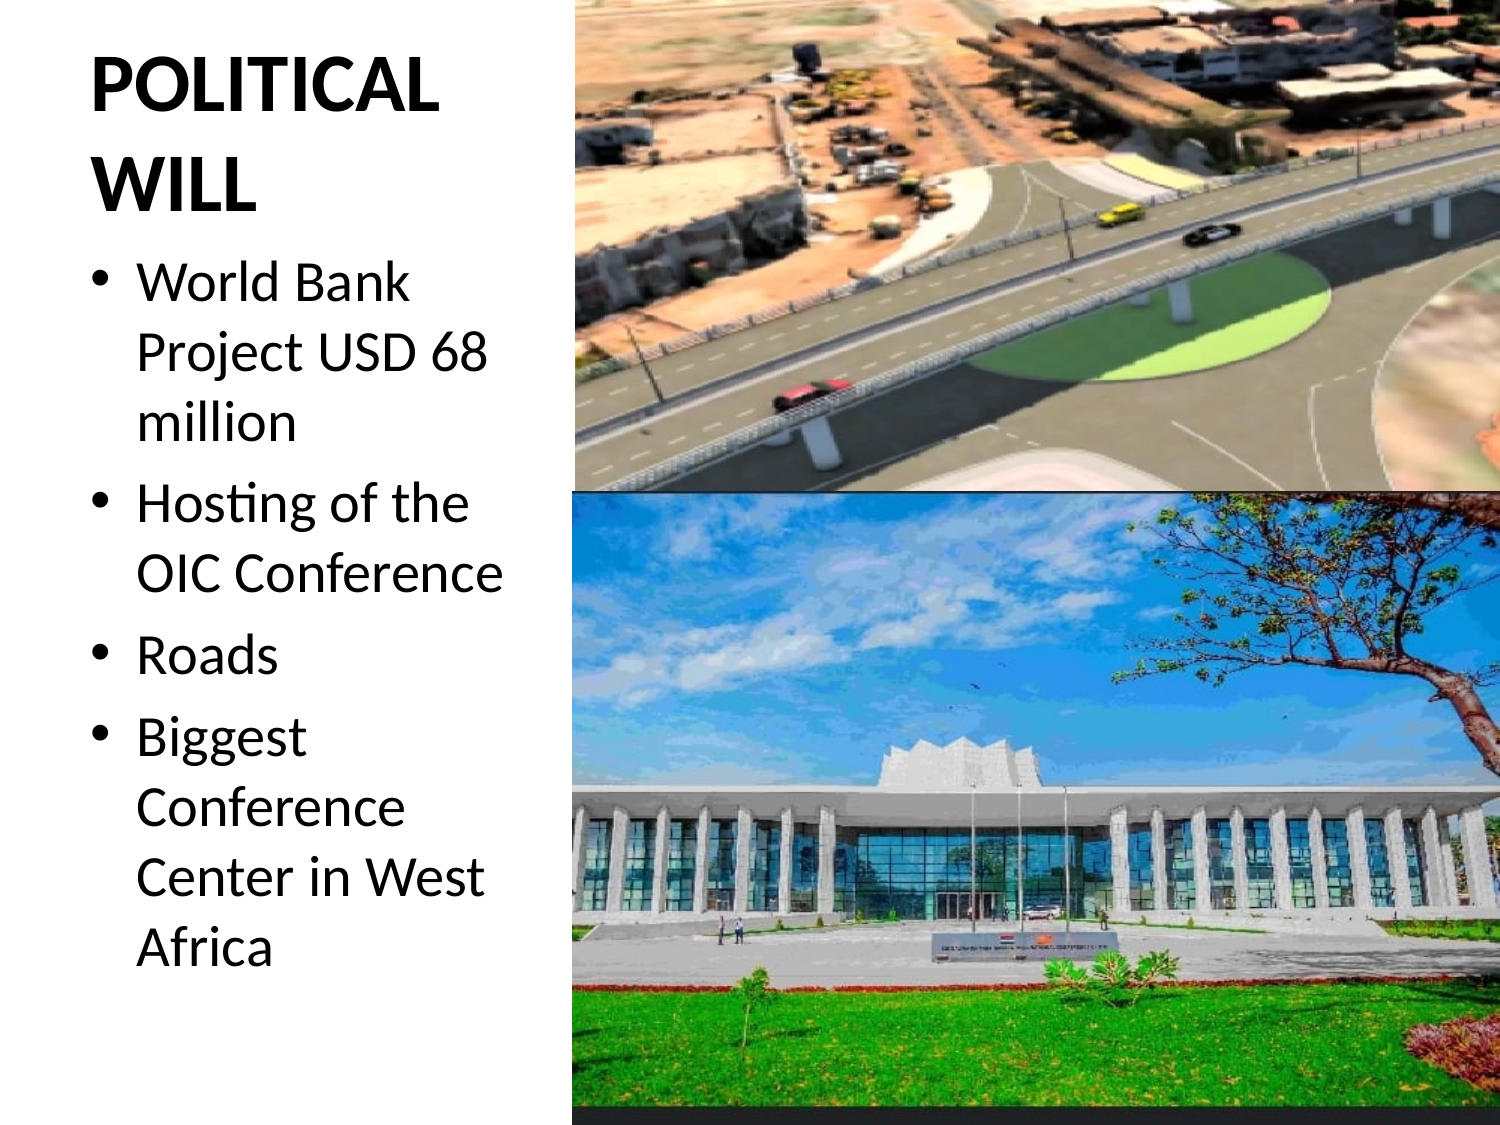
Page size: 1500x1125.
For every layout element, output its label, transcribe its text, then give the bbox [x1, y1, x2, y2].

title POLITICAL WILL [75, 44, 569, 235]
list World Bank Project USD 68 million Hosting of the OIC Conference Roads Biggest Conference Center in West Africa [75, 235, 569, 1005]
picture [572, 491, 1500, 1125]
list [574, 0, 1500, 491]
